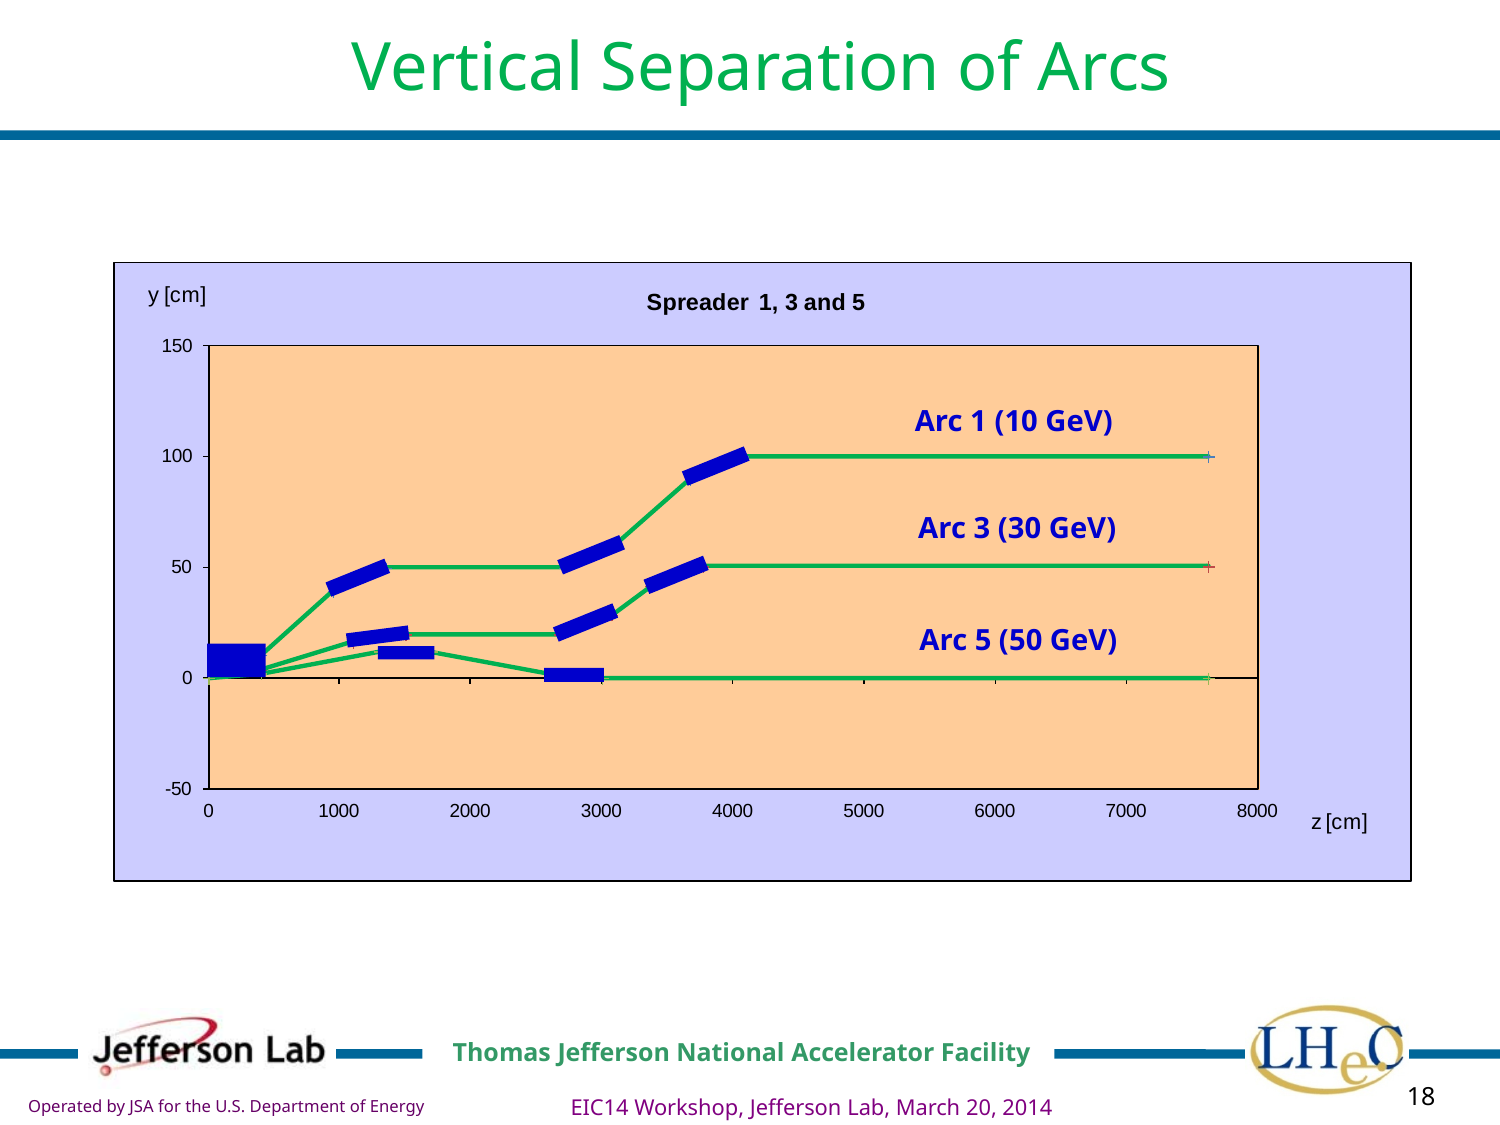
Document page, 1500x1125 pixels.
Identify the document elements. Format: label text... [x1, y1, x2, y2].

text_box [111, 259, 1413, 882]
picture [1245, 997, 1409, 1085]
text_box EIC14 Workshop, Jefferson Lab, March 20, 2014 [555, 1085, 1500, 1125]
title Vertical Separation of Arcs [234, 38, 1307, 102]
picture [78, 1008, 336, 1089]
